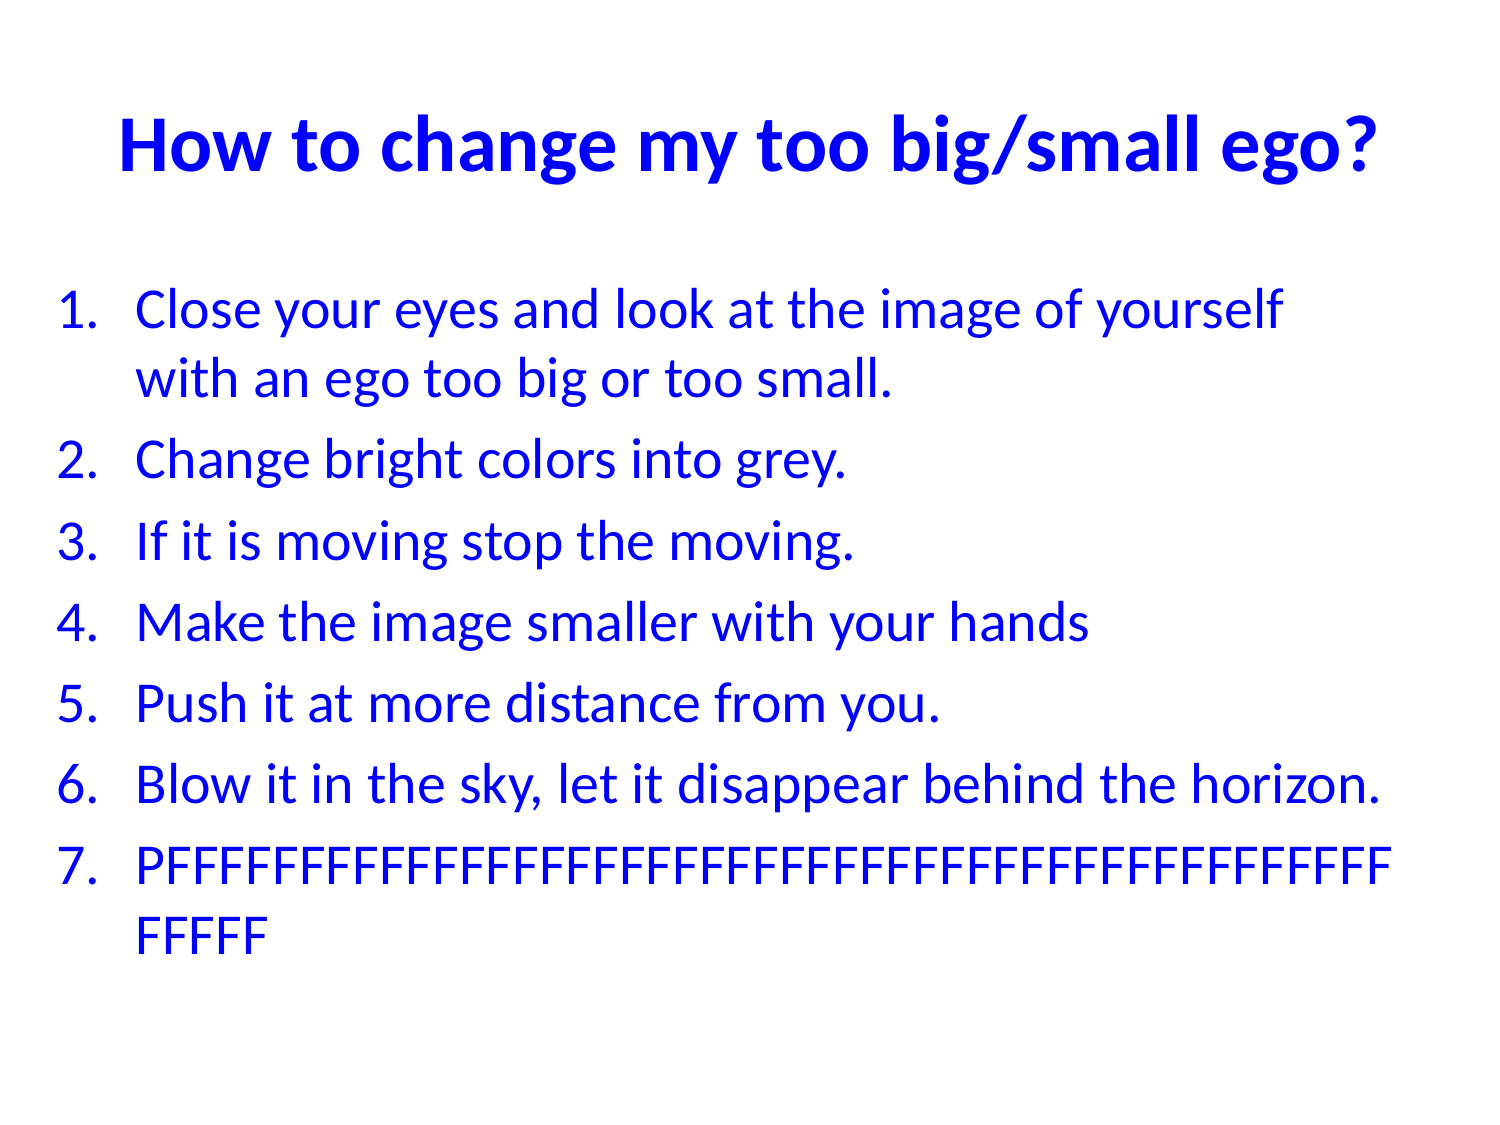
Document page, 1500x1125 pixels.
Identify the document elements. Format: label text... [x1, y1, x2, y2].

title How to change my too big/small ego? [75, 45, 1425, 233]
list Close your eyes and look at the image of yourself with an ego too big or too small. Change bright colors into grey. If it is moving stop the moving. Make the image smaller with your hands Push it at more distance from you. Blow it in the sky, let it disappear behind the horizon. PFFFFFFFFFFFFFFFFFFFFFFFFFFFFFFFFFFFFFFFFFFFFFFFFFFF [41, 262, 1425, 1035]
